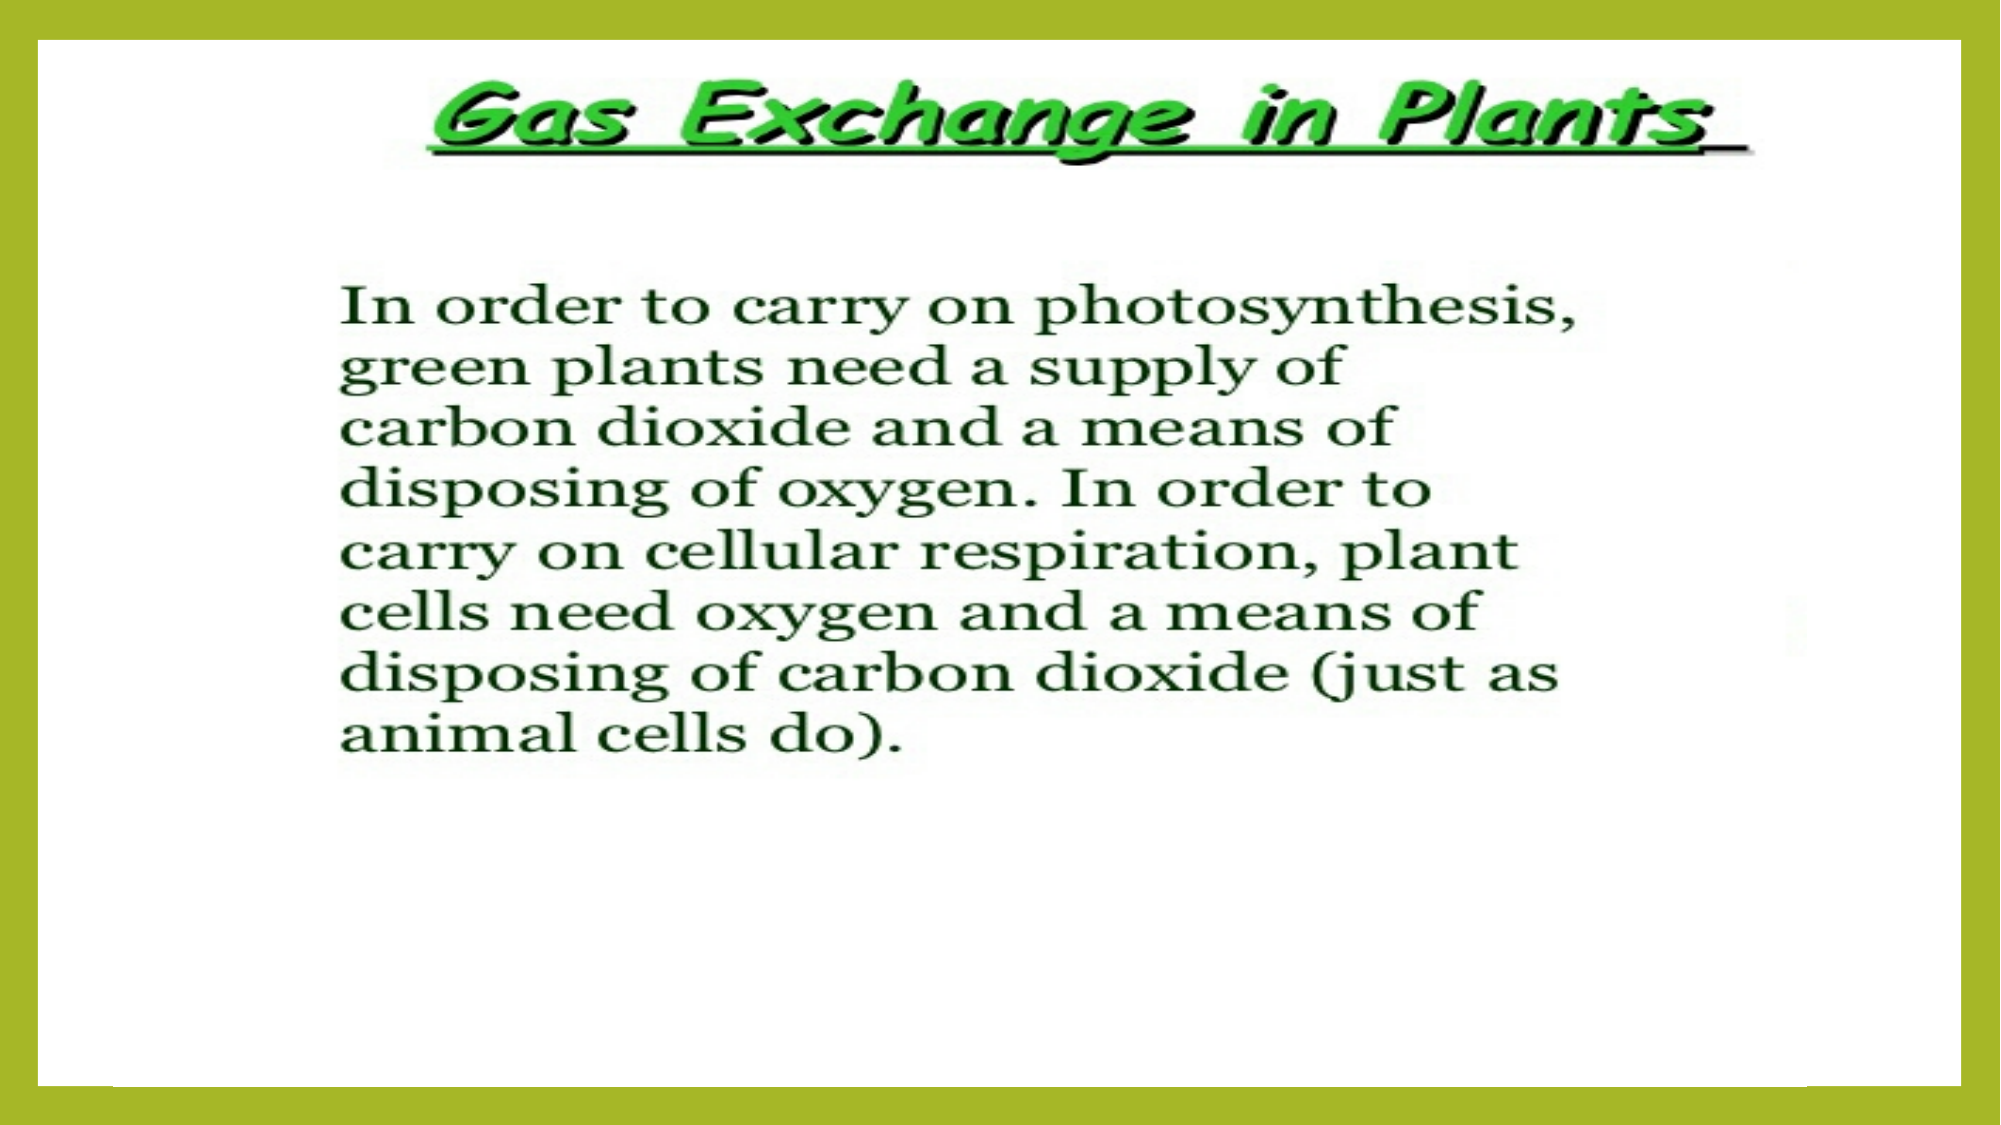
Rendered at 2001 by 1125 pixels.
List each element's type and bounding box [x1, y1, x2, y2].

picture [112, 48, 1808, 1088]
